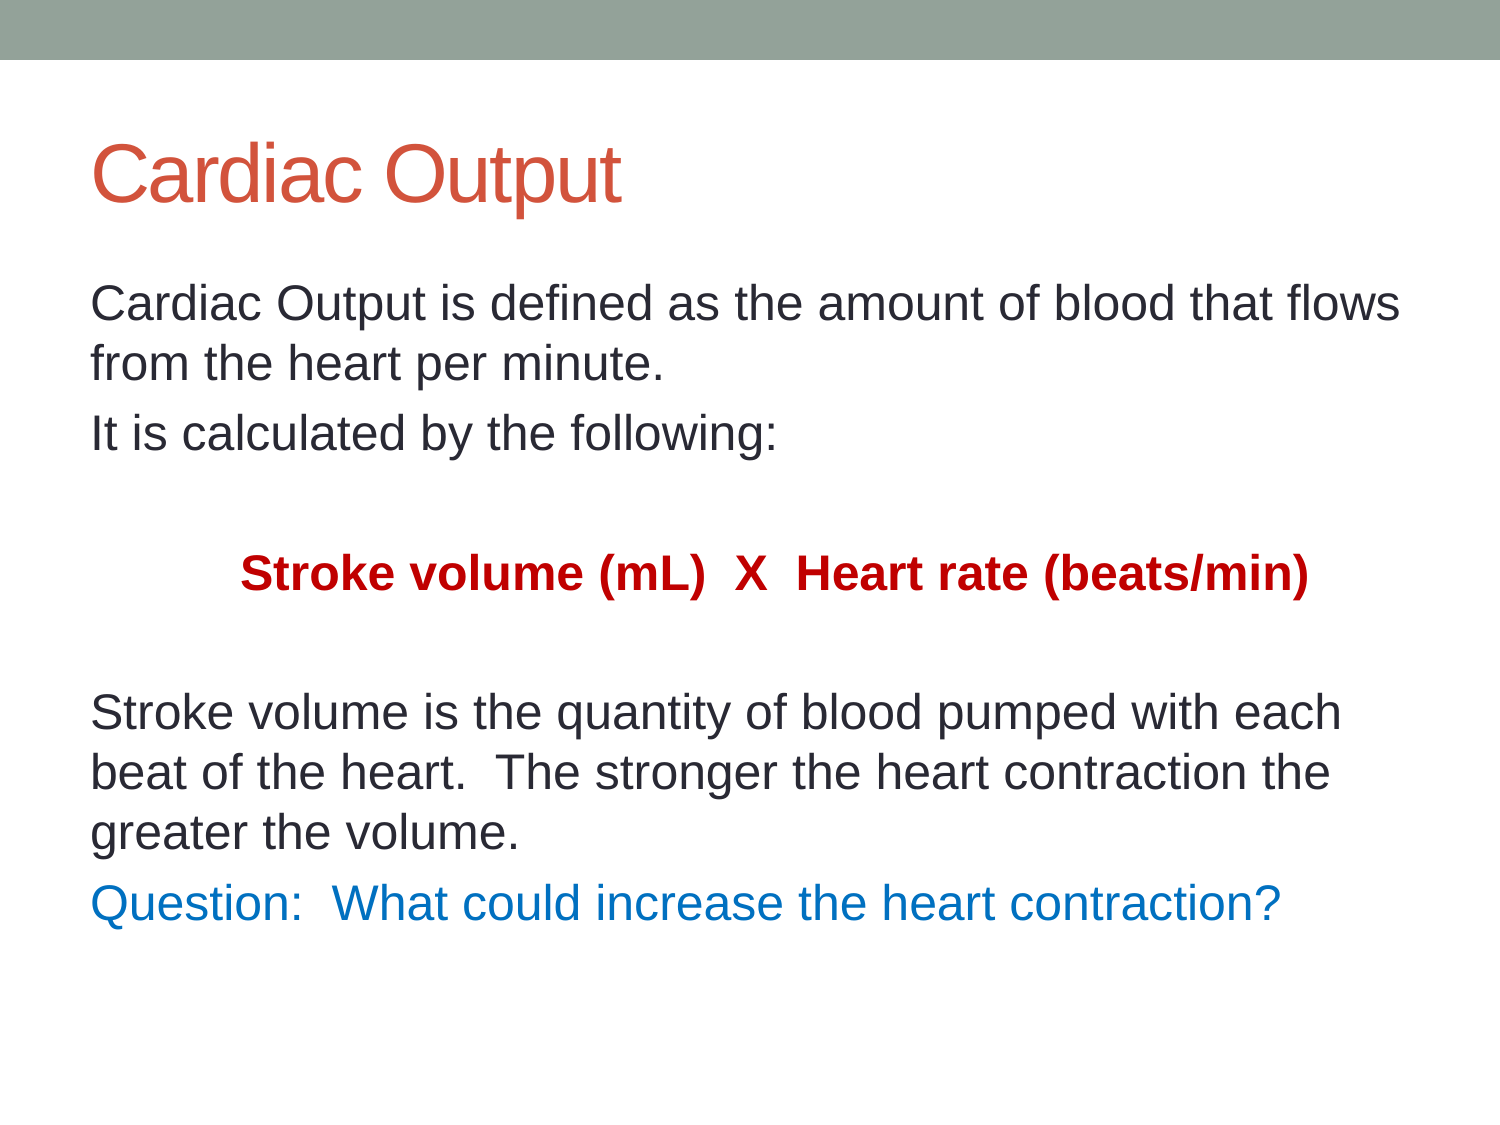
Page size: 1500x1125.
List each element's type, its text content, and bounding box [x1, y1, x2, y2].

list Cardiac Output is defined as the amount of blood that flows from the heart per minute. It is calculated by the following: Stroke volume (mL) X Heart rate (beats/min) Stroke volume is the quantity of blood pumped with each beat of the heart. The stronger the heart contraction the greater the volume. Question: What could increase the heart contraction? [75, 262, 1425, 1063]
title Cardiac Output [75, 87, 1425, 250]
